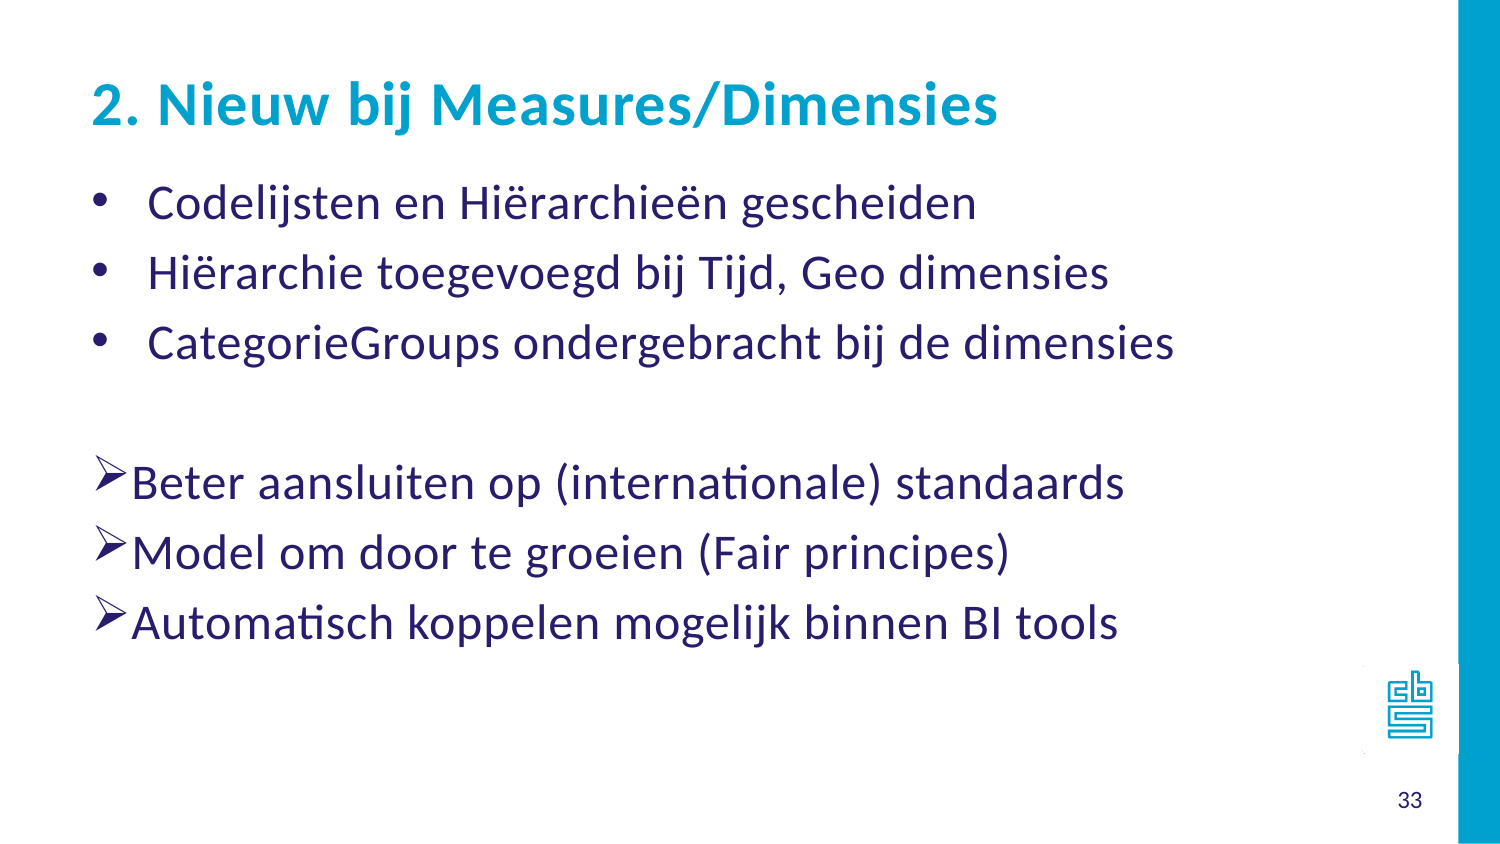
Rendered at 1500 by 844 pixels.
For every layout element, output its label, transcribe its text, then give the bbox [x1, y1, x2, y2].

list 2. Nieuw bij Measures/Dimensies [76, 55, 1329, 139]
list Codelijsten en Hiërarchieën gescheiden Hiërarchie toegevoegd bij Tijd, Geo dimensies CategorieGroups ondergebracht bij de dimensies Beter aansluiten op (internationale) standaards Model om door te groeien (Fair principes) Automatisch koppelen mogelijk binnen BI tools [76, 161, 1329, 765]
picture [1361, 664, 1458, 754]
slide_number 33 [1361, 772, 1459, 826]
